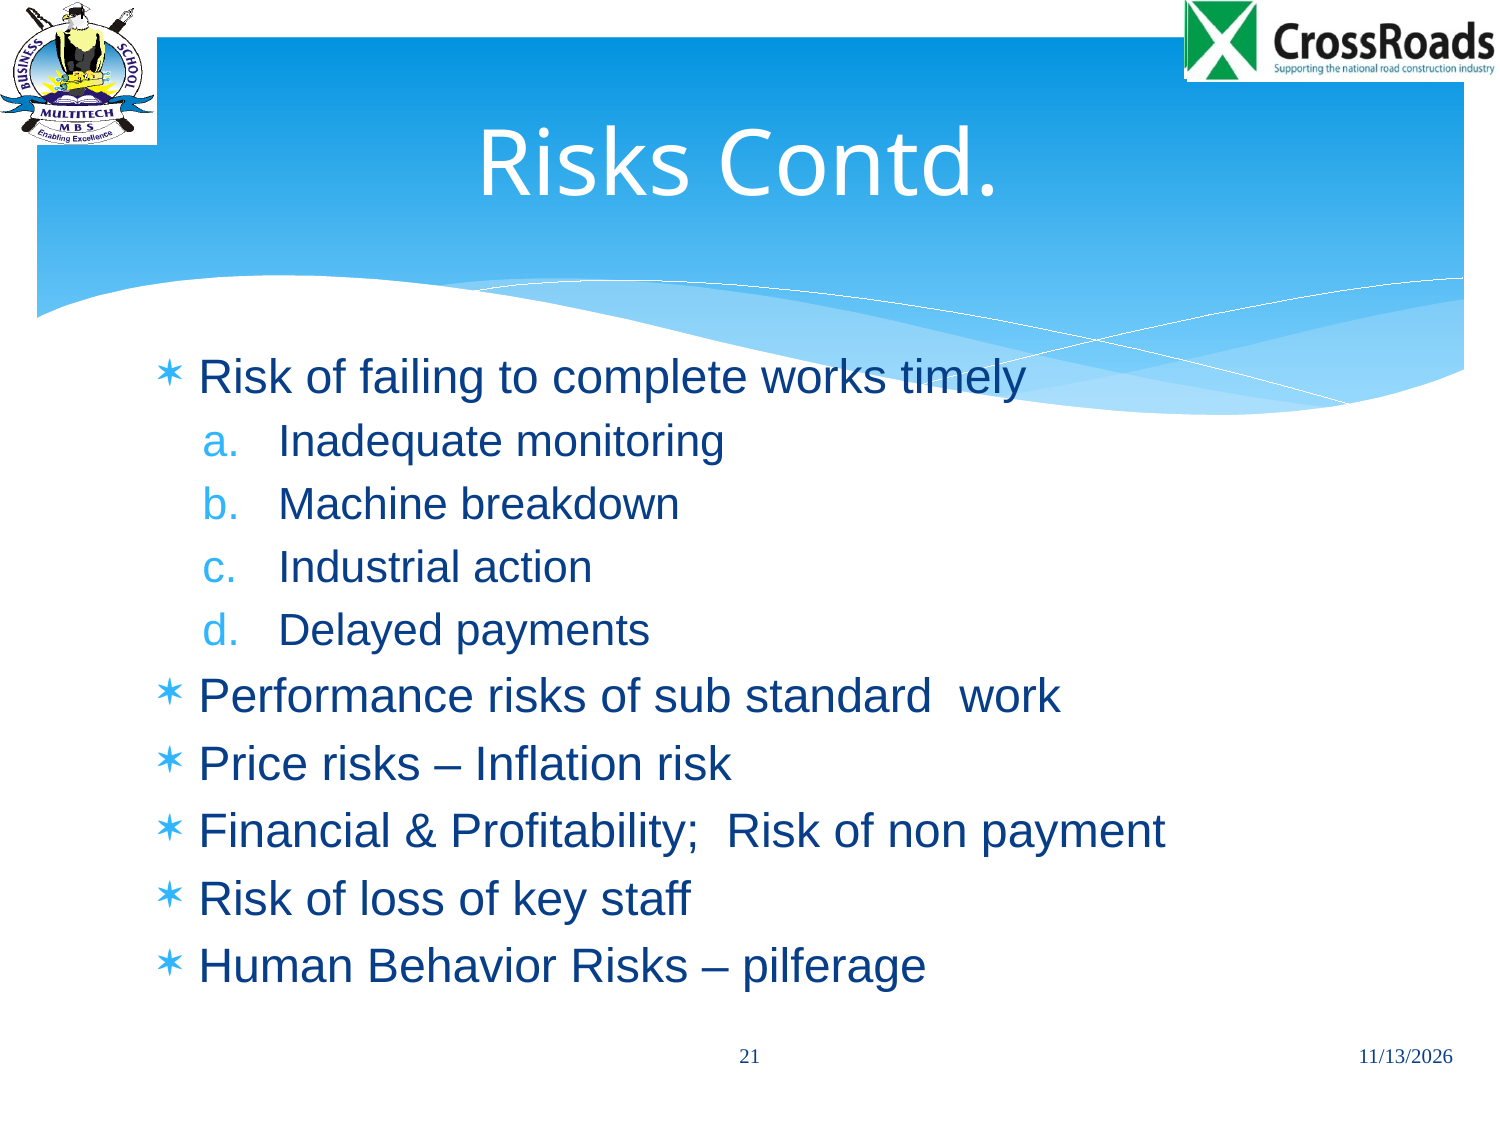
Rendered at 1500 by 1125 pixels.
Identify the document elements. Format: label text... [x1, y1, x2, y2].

picture [1184, 0, 1496, 82]
slide_number 21 [654, 1025, 846, 1086]
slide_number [847, 1025, 1469, 1086]
list Risk of failing to complete works timely Inadequate monitoring Machine breakdown Industrial action Delayed payments Performance risks of sub standard work Price risks – Inflation risk Financial & Profitability; Risk of non payment Risk of loss of key staff Human Behavior Risks – pilferage [143, 337, 1359, 1005]
title Risks Contd. [75, 55, 1425, 261]
